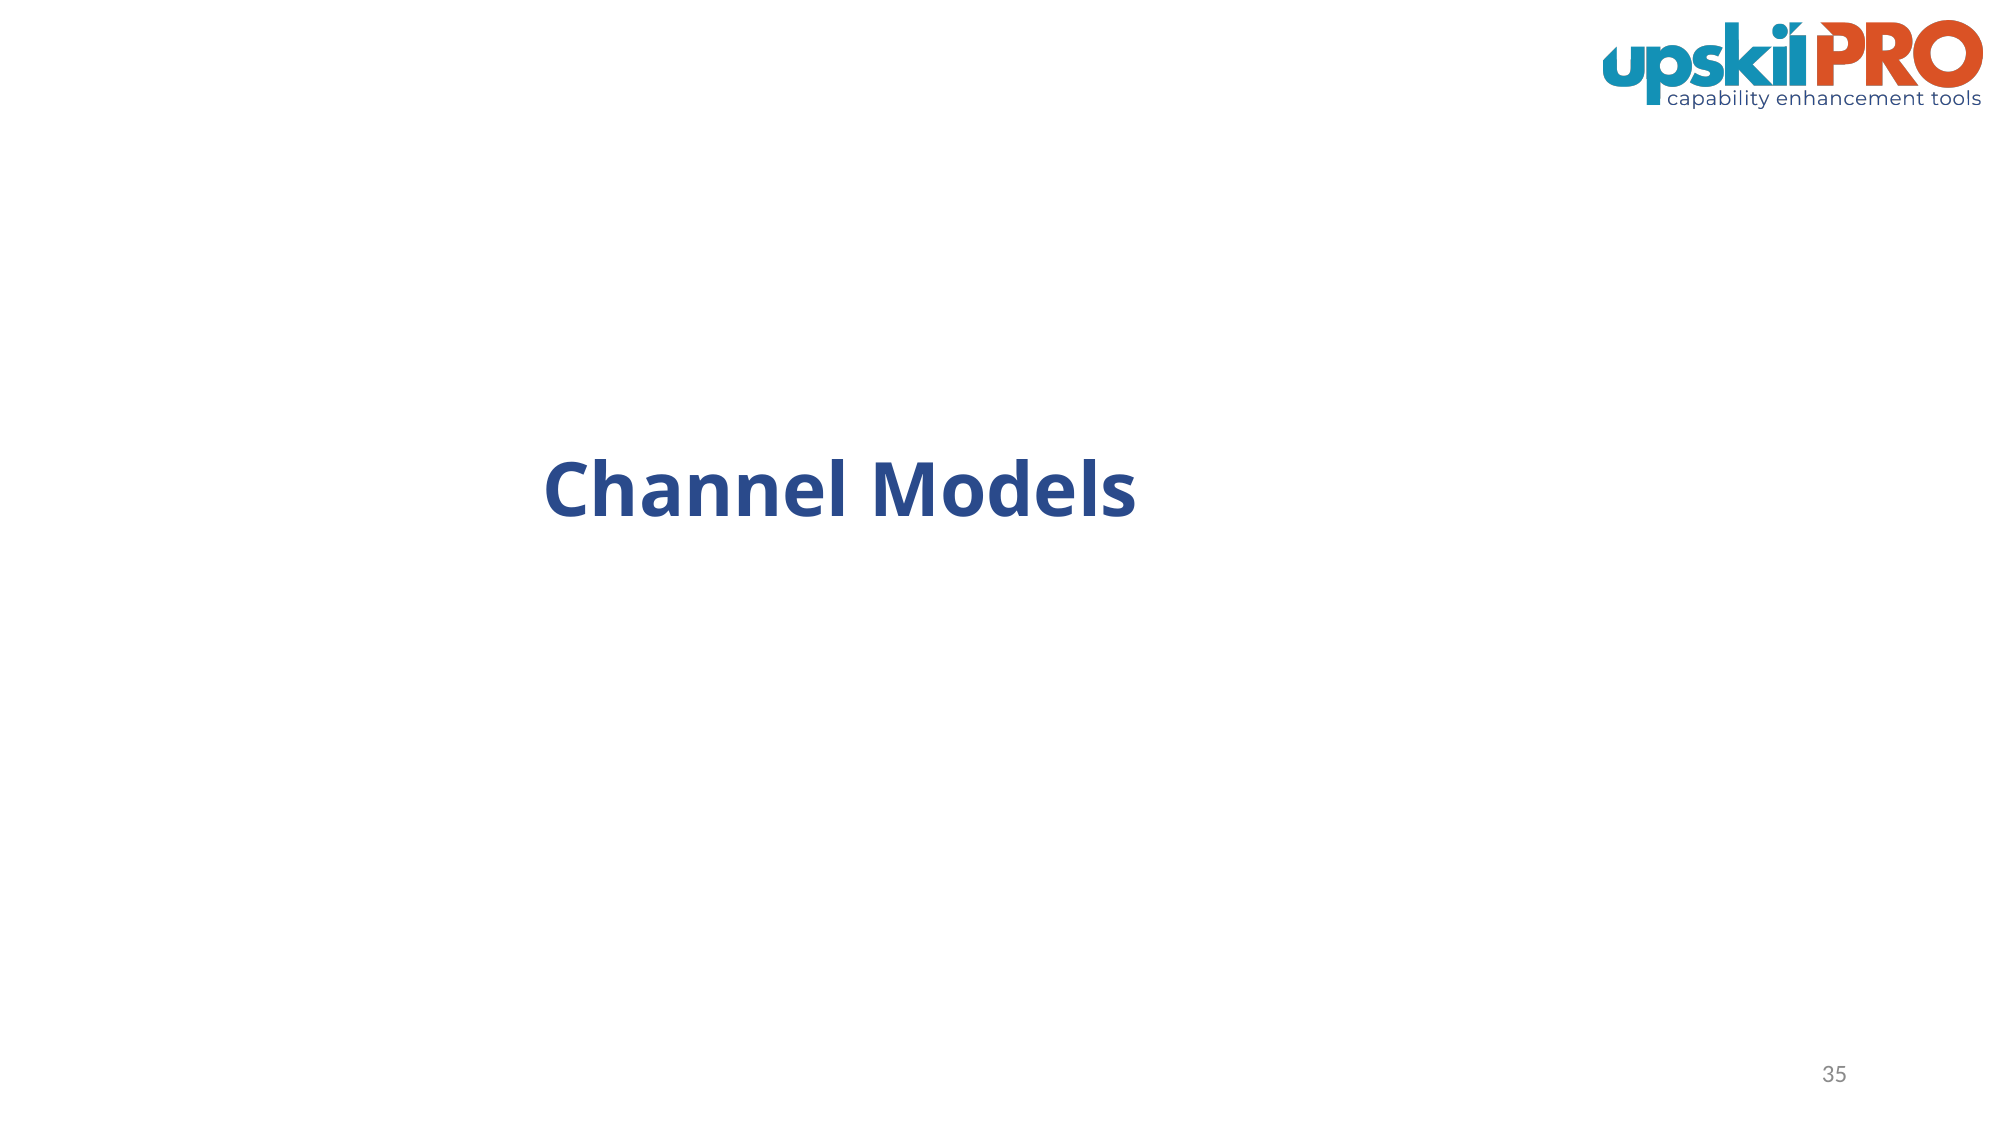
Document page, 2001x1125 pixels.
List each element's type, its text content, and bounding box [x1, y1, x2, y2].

text_box Channel Models [527, 434, 1473, 539]
picture [1603, 20, 1983, 109]
slide_number 35 [1412, 1042, 1863, 1103]
